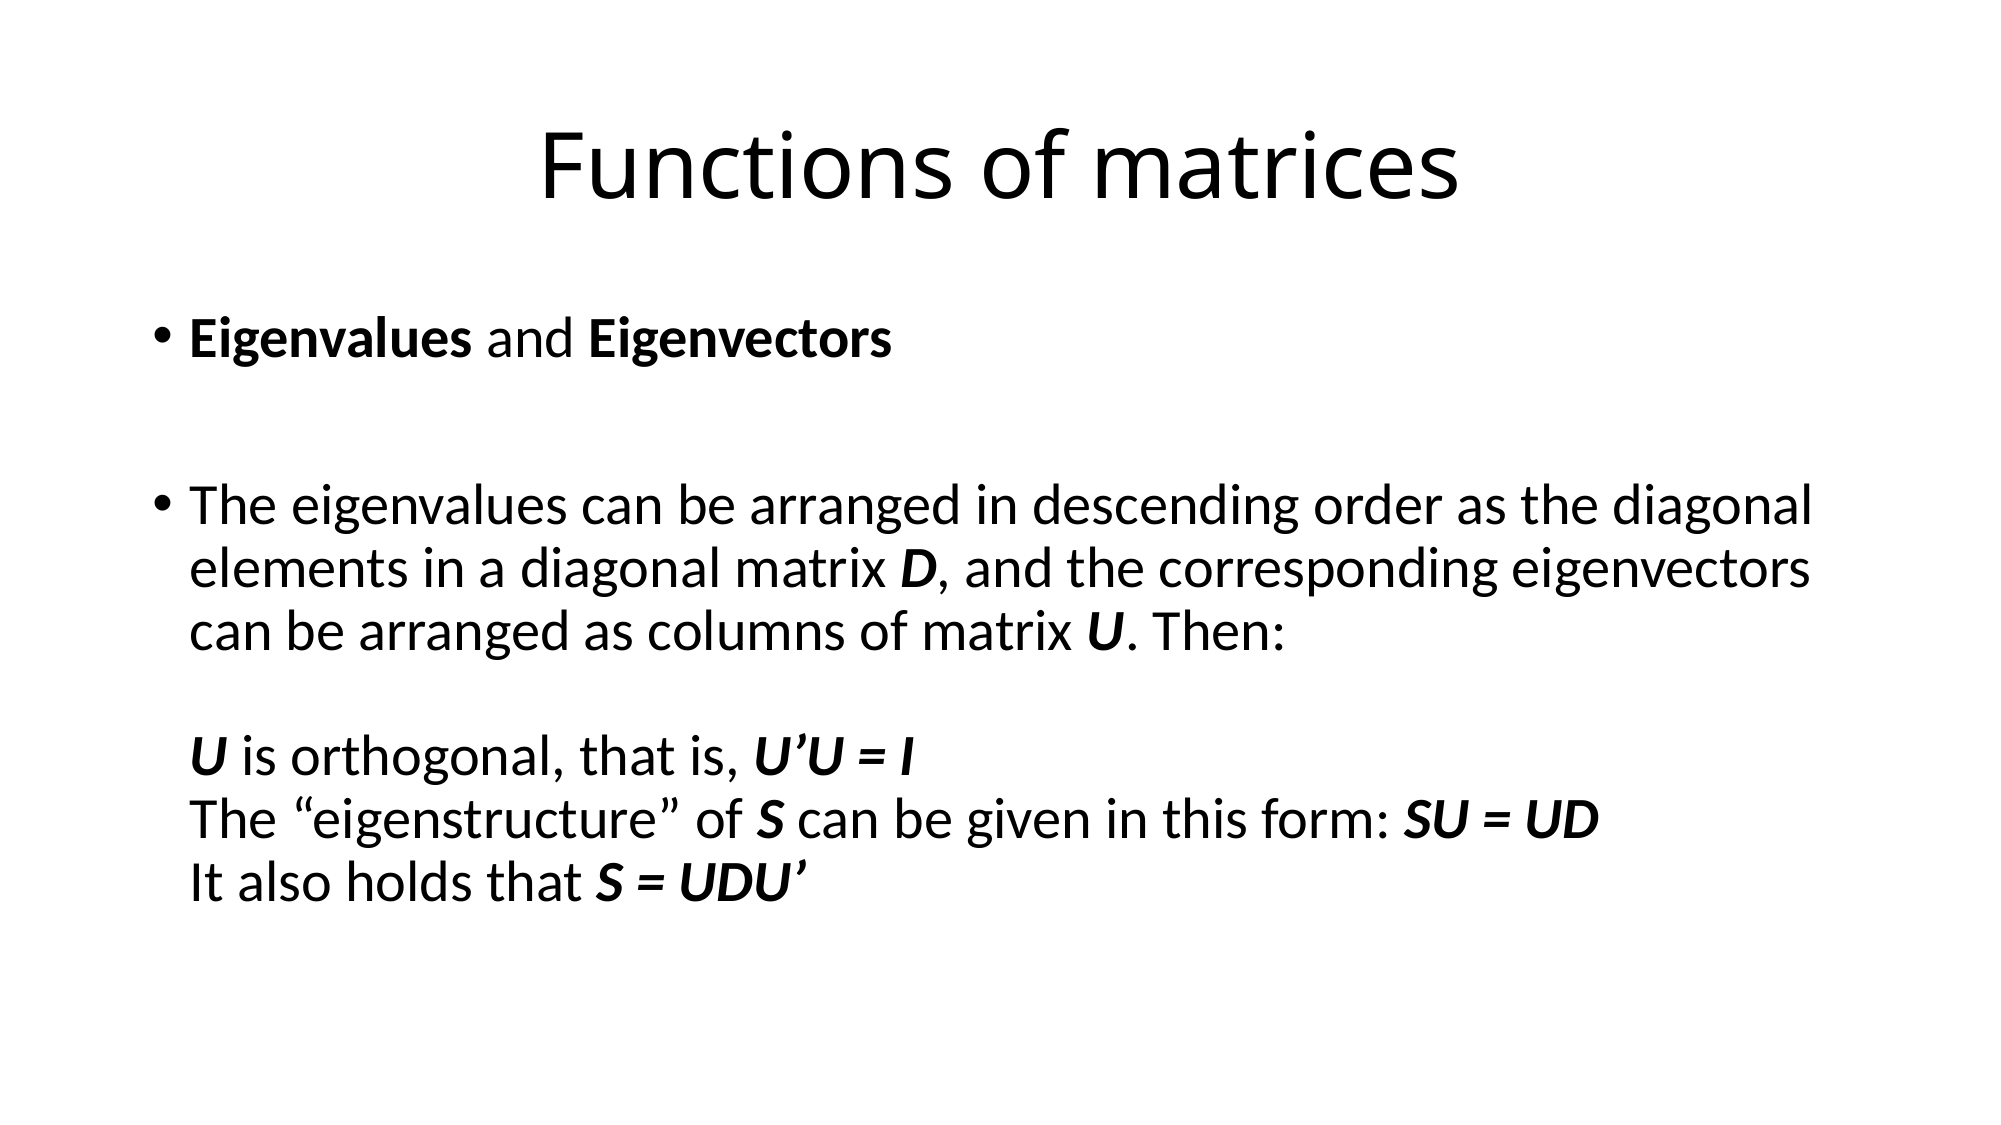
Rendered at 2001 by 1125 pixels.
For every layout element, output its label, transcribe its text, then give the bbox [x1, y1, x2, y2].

title Functions of matrices [137, 59, 1863, 278]
list Eigenvalues and Eigenvectors The eigenvalues can be arranged in descending order as the diagonal elements in a diagonal matrix D, and the corresponding eigenvectors can be arranged as columns of matrix U. Then: U is orthogonal, that is, U’U = I The “eigenstructure” of S can be given in this form: SU = UD It also holds that S = UDU’ [137, 299, 1918, 1106]
